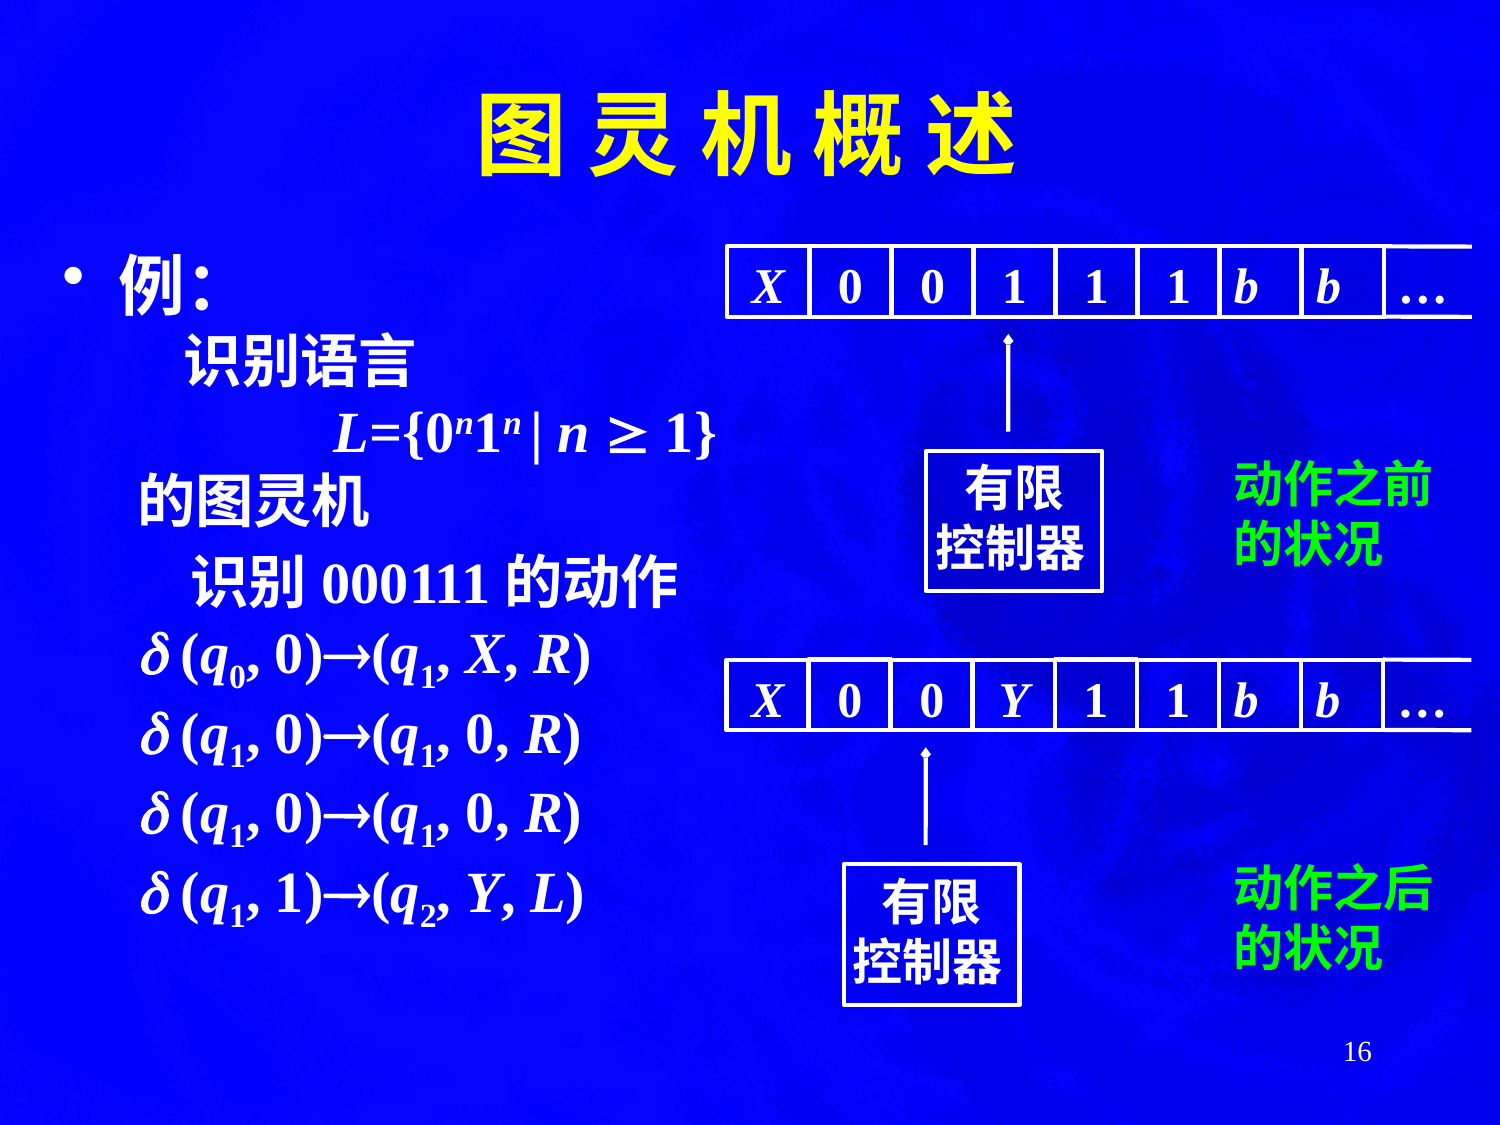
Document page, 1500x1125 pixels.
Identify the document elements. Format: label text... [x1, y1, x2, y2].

slide_number 16 [1074, 1025, 1388, 1100]
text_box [726, 659, 1472, 1006]
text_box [726, 246, 1473, 592]
title 图 灵 机 概 述 [37, 37, 1455, 227]
picture [0, 0, 1500, 1125]
list 例： 识别语言 L={0n1n | n  1} 的图灵机 识别000111的动作  (q0, 0)(q1, X, R)  (q1, 0)(q1, 0, R)  (q1, 0)(q1, 0, R)  (q1, 1)(q2, Y, L) [47, 236, 1465, 1063]
